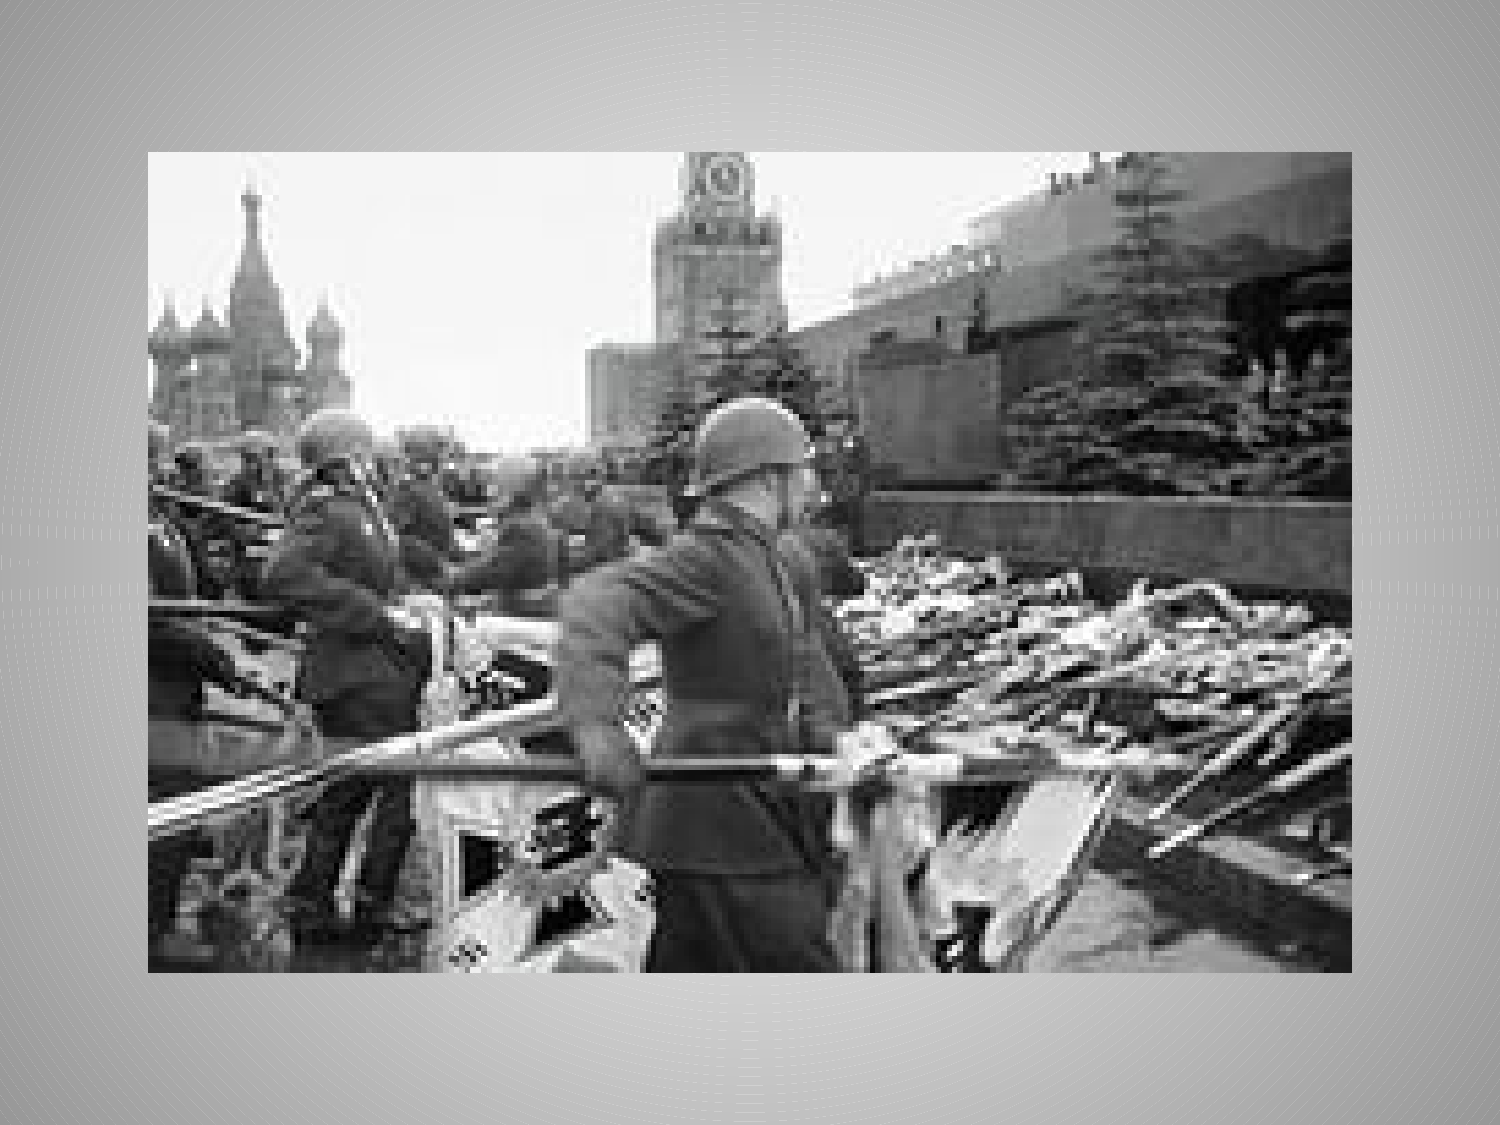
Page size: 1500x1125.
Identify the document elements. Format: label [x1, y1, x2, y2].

picture [148, 152, 1352, 973]
